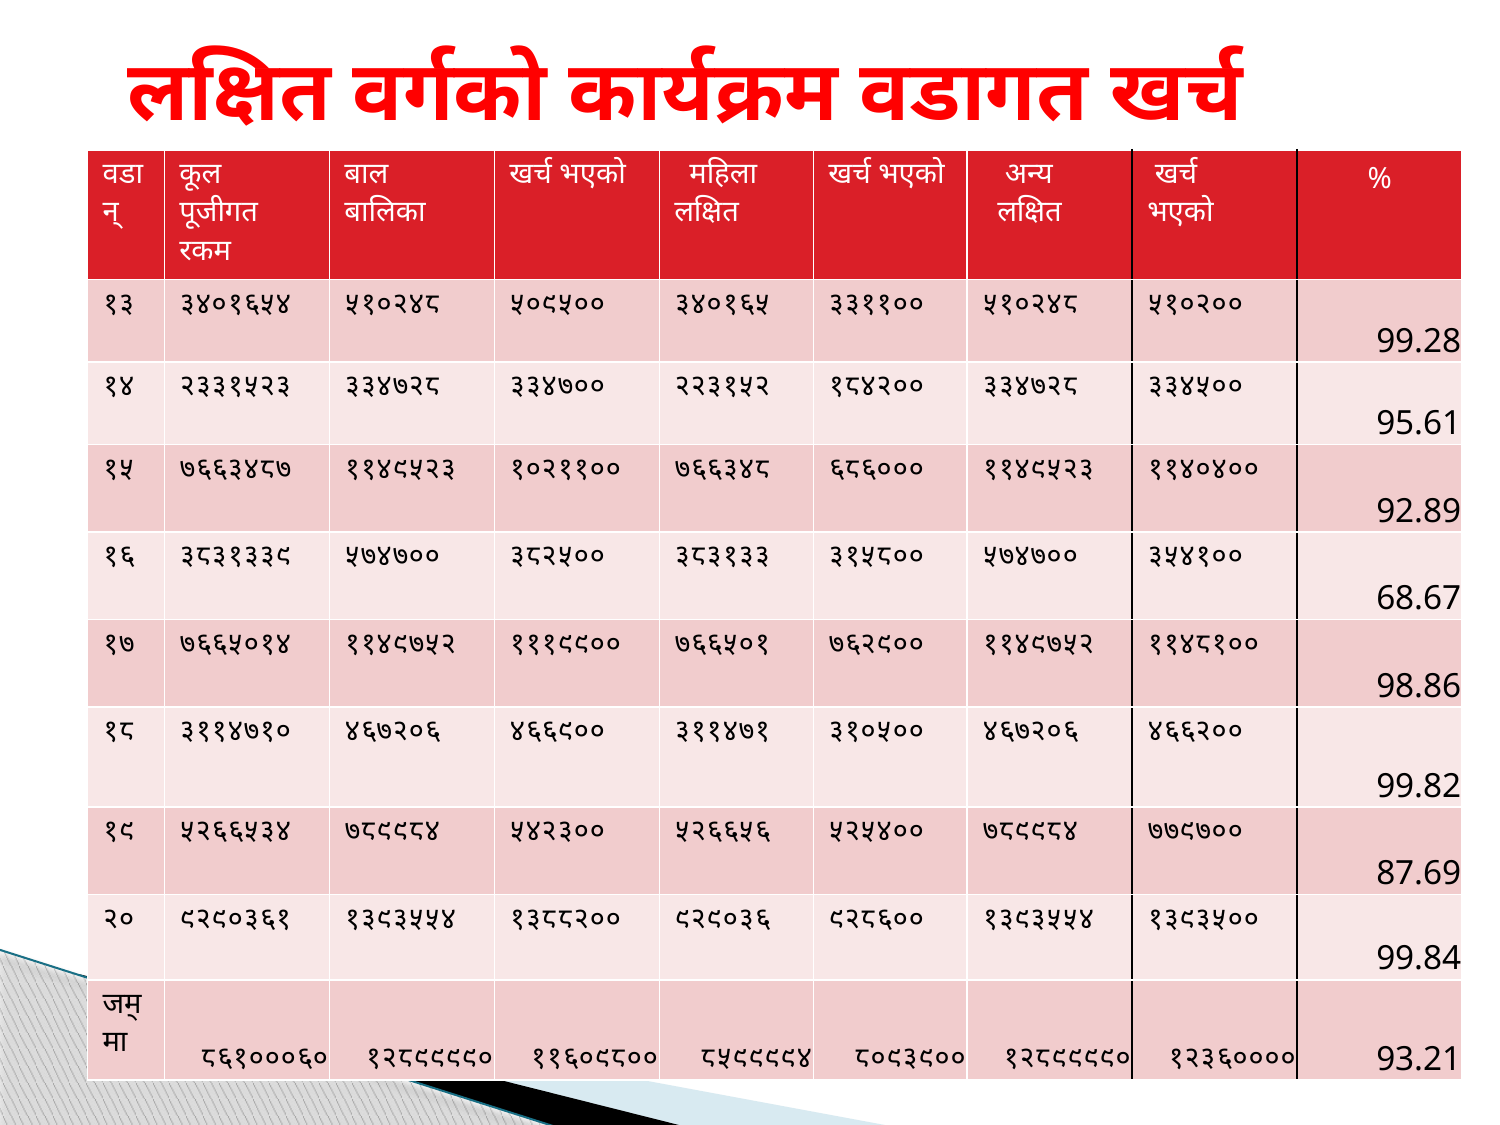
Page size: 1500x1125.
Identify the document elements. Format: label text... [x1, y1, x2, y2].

table_cell ११४९५२३ [968, 445, 1131, 531]
table_cell ५१०२४८ [330, 280, 494, 361]
table_cell ७६२९०० [814, 620, 966, 706]
table_cell ३११४७१ [660, 708, 813, 806]
table_cell १२३६०००० [1133, 981, 1296, 1079]
table_cell ११४९७५२ [330, 620, 494, 706]
table_cell १७ [88, 620, 164, 706]
table_cell ११४९५२३ [330, 445, 494, 531]
table_cell ५२६६५६ [660, 808, 813, 894]
table_cell ३३११०० [814, 280, 966, 361]
table_cell ४६७२०६ [968, 708, 1131, 806]
table_cell ९२९०३६ [660, 895, 813, 979]
table_cell १२८९९९९० [968, 981, 1131, 1079]
table_cell 87.69 [1298, 808, 1461, 894]
table_cell ५२५४०० [814, 808, 966, 894]
table_cell १३९३५०० [1133, 895, 1296, 979]
table_cell ४६६९०० [495, 708, 659, 806]
table_cell 99.84 [1298, 895, 1461, 979]
table_cell ८०९३९०० [814, 981, 966, 1079]
table_header खर्च भएको [814, 151, 966, 279]
table_cell ८६१०००६० [165, 981, 329, 1079]
table_cell १३९३५५४ [968, 895, 1131, 979]
table_header खर्च भएको [1133, 151, 1296, 279]
table_cell ३४०१६५ [660, 280, 813, 361]
table_cell ५७४७०० [330, 533, 494, 619]
table_cell ३३४५०० [1133, 363, 1296, 444]
table_cell ३३४७०० [495, 363, 659, 444]
table_cell ११४८१०० [1133, 620, 1296, 706]
table_cell 92.89 [1298, 445, 1461, 531]
table_cell ७६६३४८ [660, 445, 813, 531]
table_cell ५२६६५३४ [165, 808, 329, 894]
table_cell ११४९७५२ [968, 620, 1131, 706]
table_cell १३९३५५४ [330, 895, 494, 979]
table_cell १२८९९९९० [330, 981, 494, 1079]
table_cell ५१०२४८ [968, 280, 1131, 361]
table_cell ५०९५०० [495, 280, 659, 361]
table_cell ३४०१६५४ [165, 280, 329, 361]
table_cell १८४२०० [814, 363, 966, 444]
table_cell ५७४७०० [968, 533, 1131, 619]
table_cell १८ [88, 708, 164, 806]
table_header vr{ zLif{s [399, 1081, 542, 1125]
table_cell ४६६२०० [1133, 708, 1296, 806]
table_cell ७७९७०० [1133, 808, 1296, 894]
table_cell 99.82 [1298, 708, 1461, 806]
table_cell ७८९९८४ [968, 808, 1131, 894]
table_cell 68.67 [1298, 533, 1461, 619]
table_cell ९२८६०० [814, 895, 966, 979]
table_cell १११९९०० [495, 620, 659, 706]
table_cell ७६६३४८७ [165, 445, 329, 531]
table_cell १३८८२०० [495, 895, 659, 979]
table_cell ७८९९८४ [330, 808, 494, 894]
table_cell २२३१५२ [660, 363, 813, 444]
table_cell ३१५८०० [814, 533, 966, 619]
table_cell ८५९९९९४ [660, 981, 813, 1079]
table_cell ३१०५०० [814, 708, 966, 806]
table_cell ३३४७२८ [330, 363, 494, 444]
table_cell १९ [88, 808, 164, 894]
table_cell ३८३१३३९ [165, 533, 329, 619]
table_header बाल बालिका [330, 151, 494, 279]
table_cell 93.21 [1298, 981, 1461, 1079]
table_cell ३८३१३३ [660, 533, 813, 619]
table_cell जम्मा [88, 981, 164, 1079]
table_cell ५४२३०० [495, 808, 659, 894]
table_cell [385, 1081, 525, 1125]
table_cell 99.28 [1298, 280, 1461, 361]
table_cell ९२९०३६१ [165, 895, 329, 979]
table_cell ३८२५०० [495, 533, 659, 619]
table_cell १३ [88, 280, 164, 361]
table_header vr{ zLif{s [0, 953, 62, 974]
table_cell ११४०४०० [1133, 445, 1296, 531]
table_cell १०२११०० [495, 445, 659, 531]
table_cell 98.86 [1298, 620, 1461, 706]
table_cell १५ [88, 445, 164, 531]
table_cell १६ [88, 533, 164, 619]
table_cell ५१०२०० [1133, 280, 1296, 361]
table_cell ७६६५०१ [660, 620, 813, 706]
table_header % [1298, 151, 1461, 279]
table_header अन्य लक्षित [968, 151, 1131, 279]
table_cell २० [88, 895, 164, 979]
table_cell २३३१५२३ [165, 363, 329, 444]
table_cell ३११४७१० [165, 708, 329, 806]
table_cell 95.61 [1298, 363, 1461, 444]
table_header खर्च भएको [495, 151, 659, 279]
table_cell १४ [88, 363, 164, 444]
table_cell ३५४१०० [1133, 533, 1296, 619]
table_cell ३३४७२८ [968, 363, 1131, 444]
table_cell ४६७२०६ [330, 708, 494, 806]
table_header कूल पूजीगत रकम [165, 151, 329, 279]
table_cell ६८६००० [814, 445, 966, 531]
title लक्षित वर्गको कार्यक्रम वडागत खर्च [112, 24, 1363, 137]
table_cell ७६६५०१४ [165, 620, 329, 706]
table_header वडा न् [88, 151, 164, 279]
list [62, 137, 1463, 1025]
table_header महिला लक्षित [660, 151, 813, 279]
table_cell ११६०९८०० [495, 981, 659, 1079]
